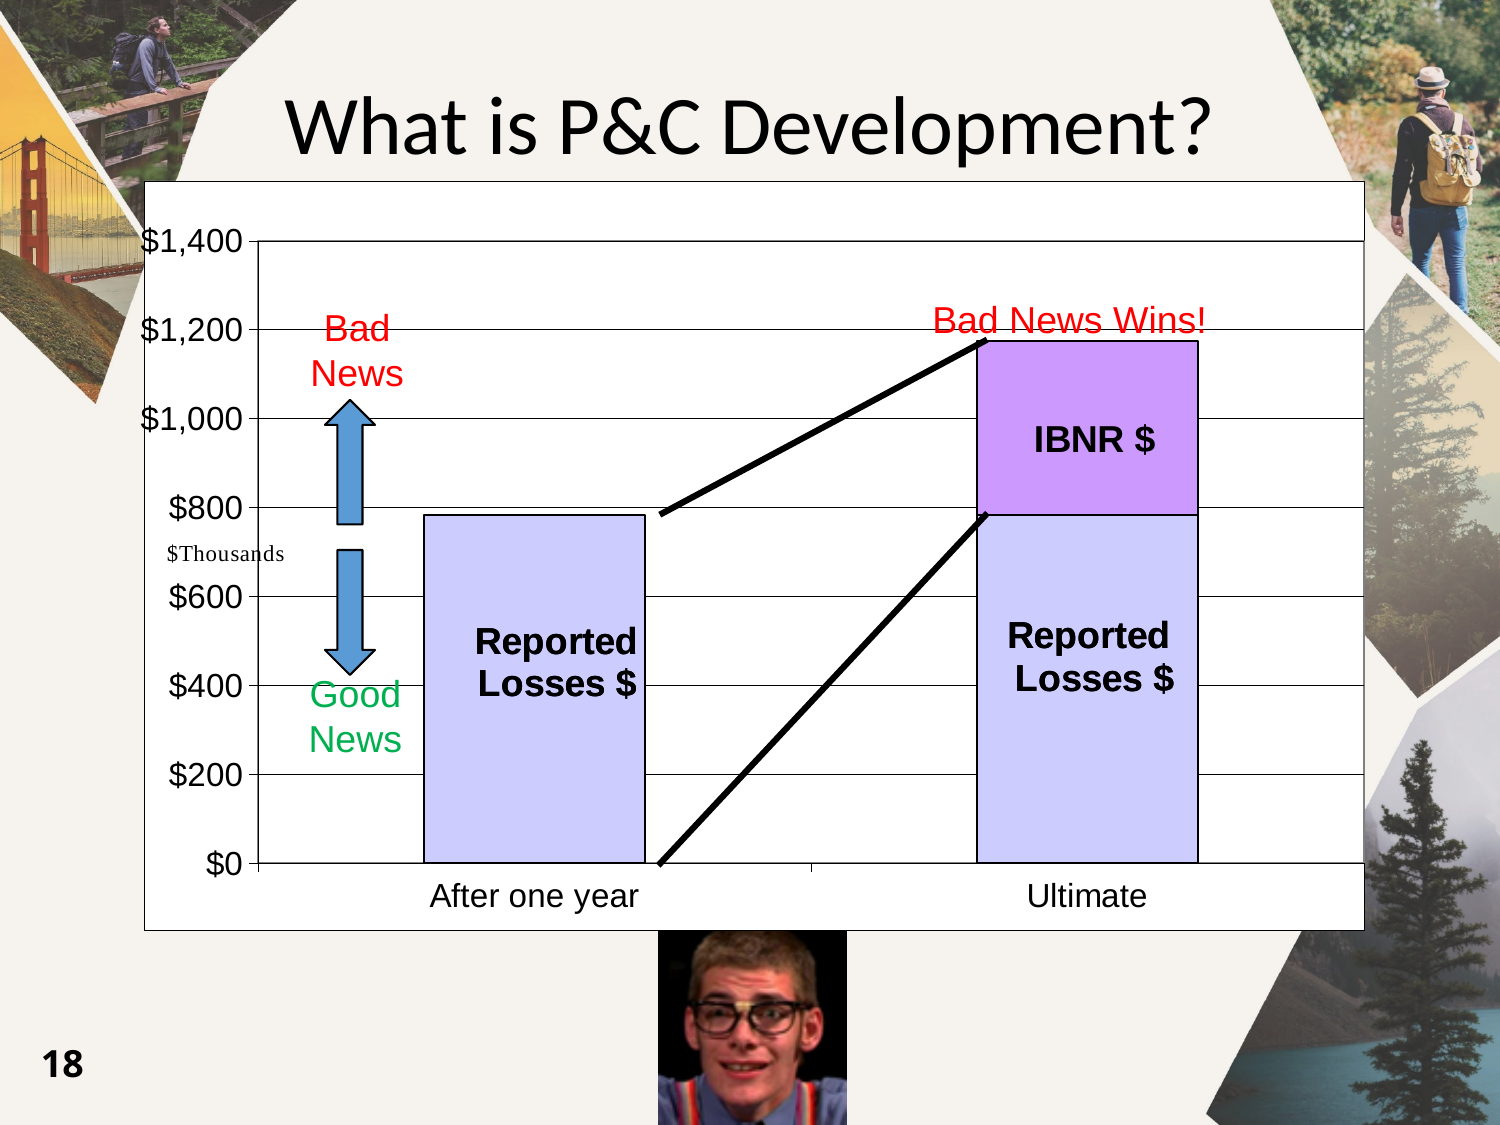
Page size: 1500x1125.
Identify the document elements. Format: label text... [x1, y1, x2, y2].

text_box What is P&C Development? [0, 79, 1500, 175]
picture [0, 175, 1500, 1125]
text_box 18 [24, 1025, 100, 1106]
picture [0, 0, 1500, 79]
chart [140, 180, 1365, 931]
